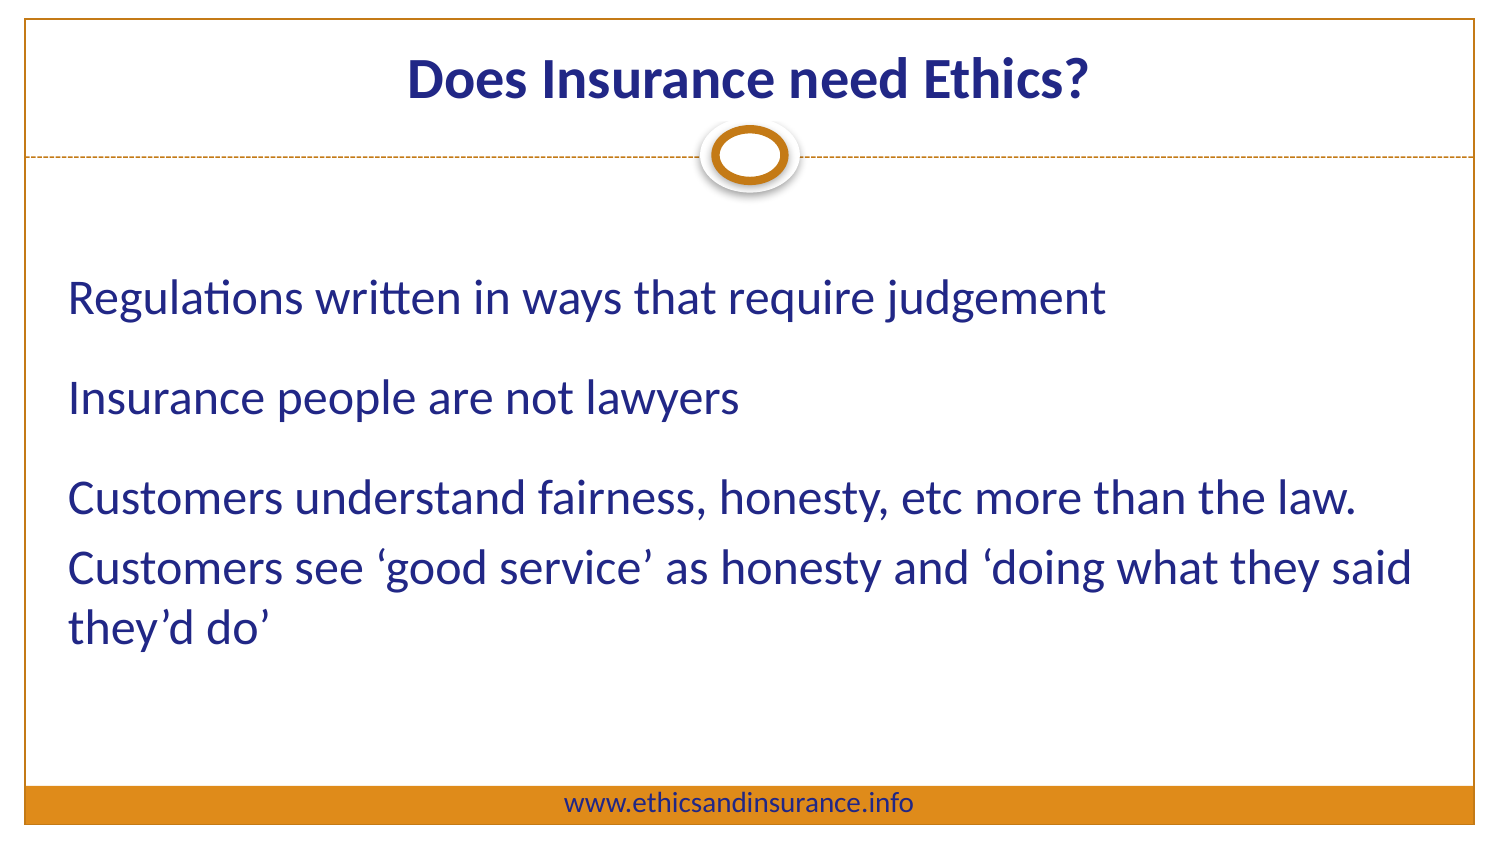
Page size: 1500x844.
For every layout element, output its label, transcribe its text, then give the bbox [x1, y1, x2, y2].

text_box www.ethicsandinsurance.info [549, 776, 939, 826]
title Does Insurance need Ethics? [49, 28, 1450, 122]
list Regulations written in ways that require judgement Insurance people are not lawyers Customers understand fairness, honesty, etc more than the law. Customers see ‘good service’ as honesty and ‘doing what they said they’d do’ [53, 226, 1447, 741]
